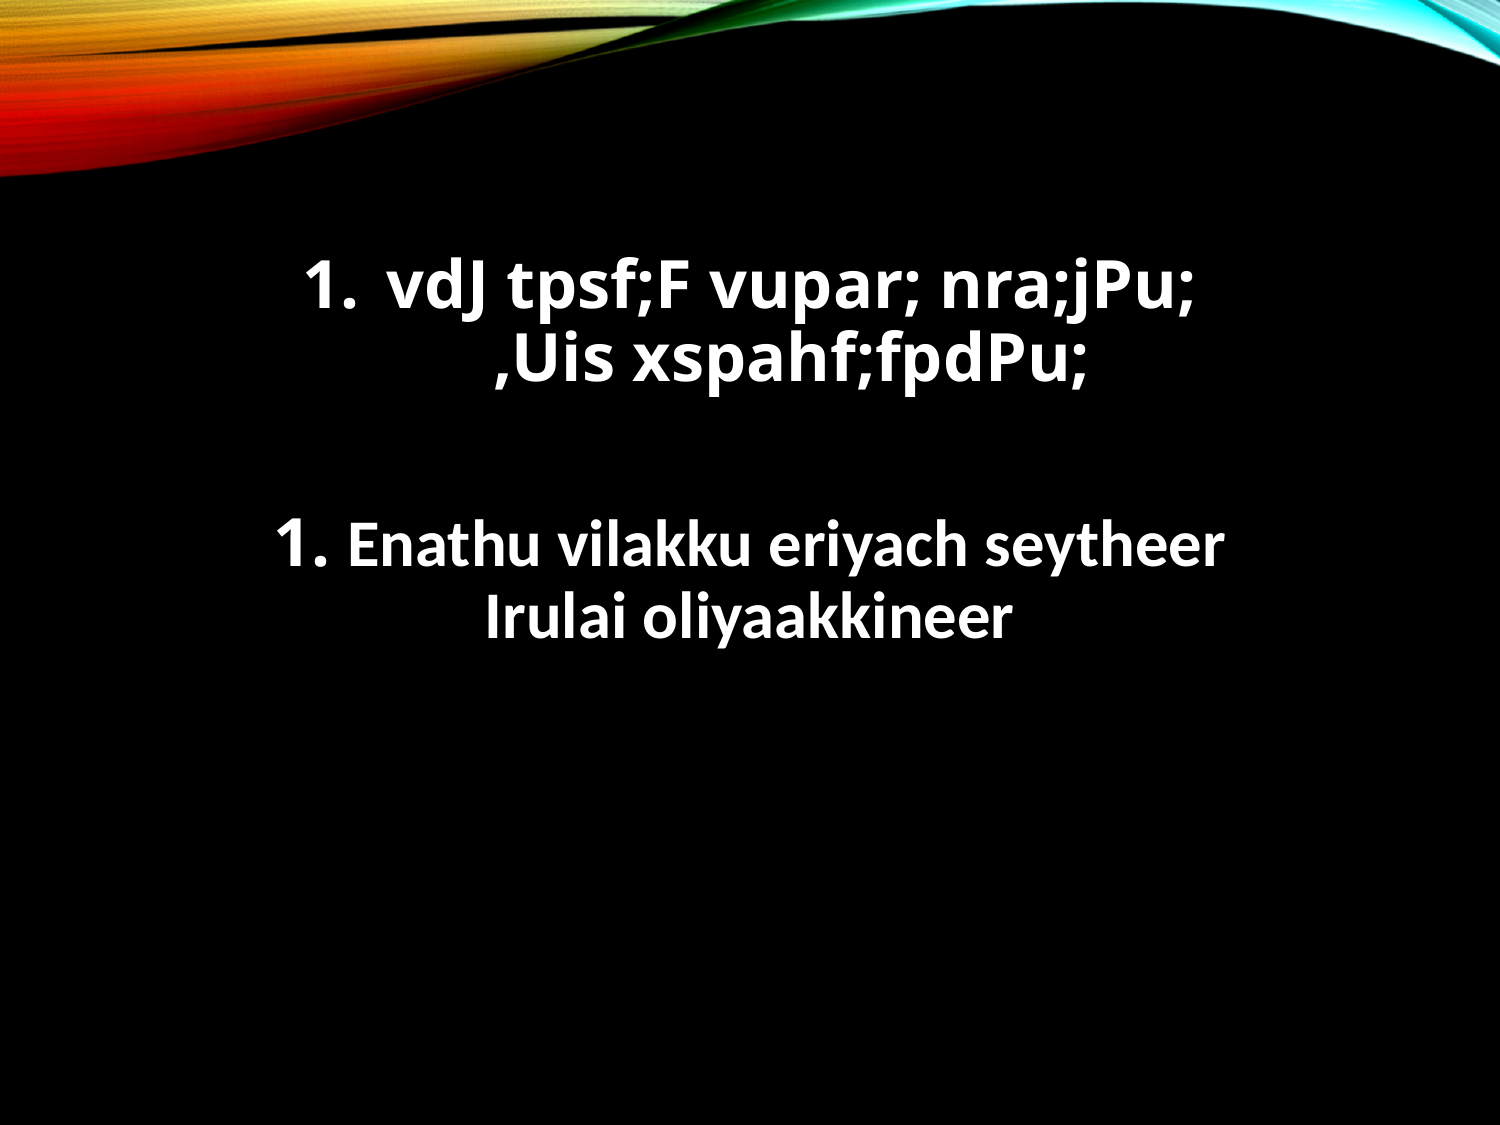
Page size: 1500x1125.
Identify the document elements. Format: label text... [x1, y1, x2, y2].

list vdJ tpsf;F vupar; nra;jPu; ,Uis xspahf;fpdPu; 1. Enathu vilakku eriyach seytheer Irulai oliyaakkineer [0, 50, 1500, 1125]
picture [0, 0, 1500, 50]
